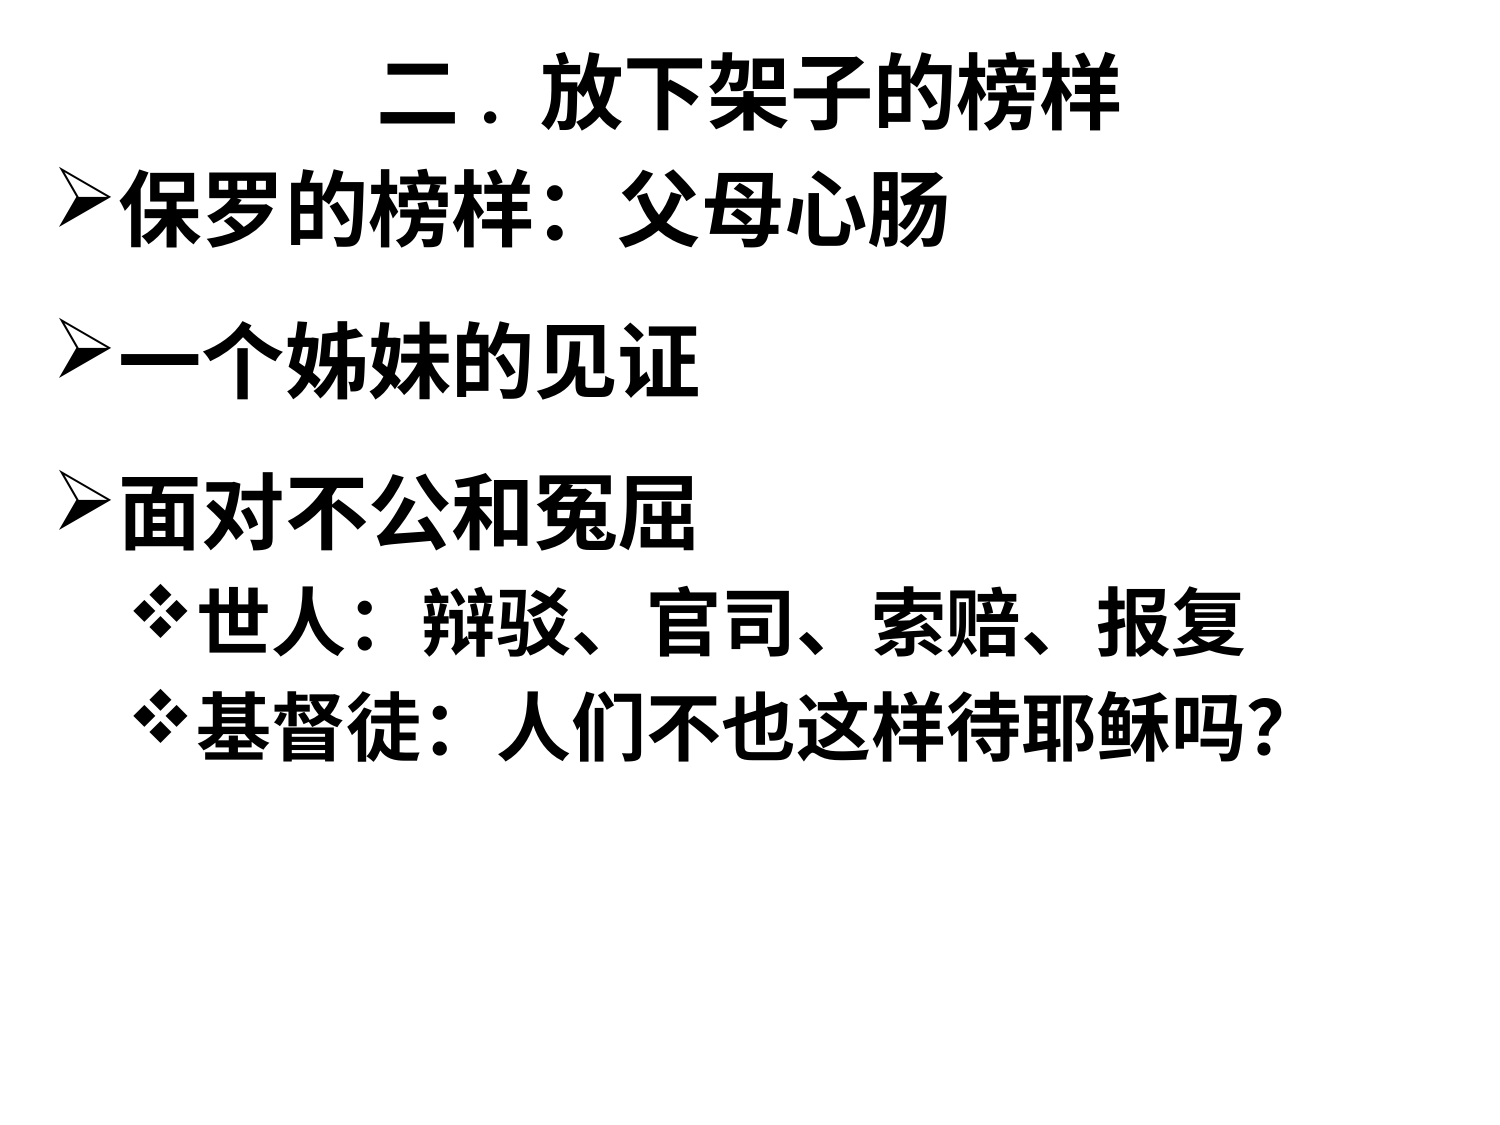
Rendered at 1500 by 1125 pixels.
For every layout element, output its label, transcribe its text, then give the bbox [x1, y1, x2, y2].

list 保罗的榜样：父母心肠 一个姊妹的见证 面对不公和冤屈 世人：辩驳、官司、索赔、报复 基督徒：人们不也这样待耶稣吗？ [37, 149, 1463, 1088]
title 二. 放下架子的榜样 [75, 24, 1425, 149]
